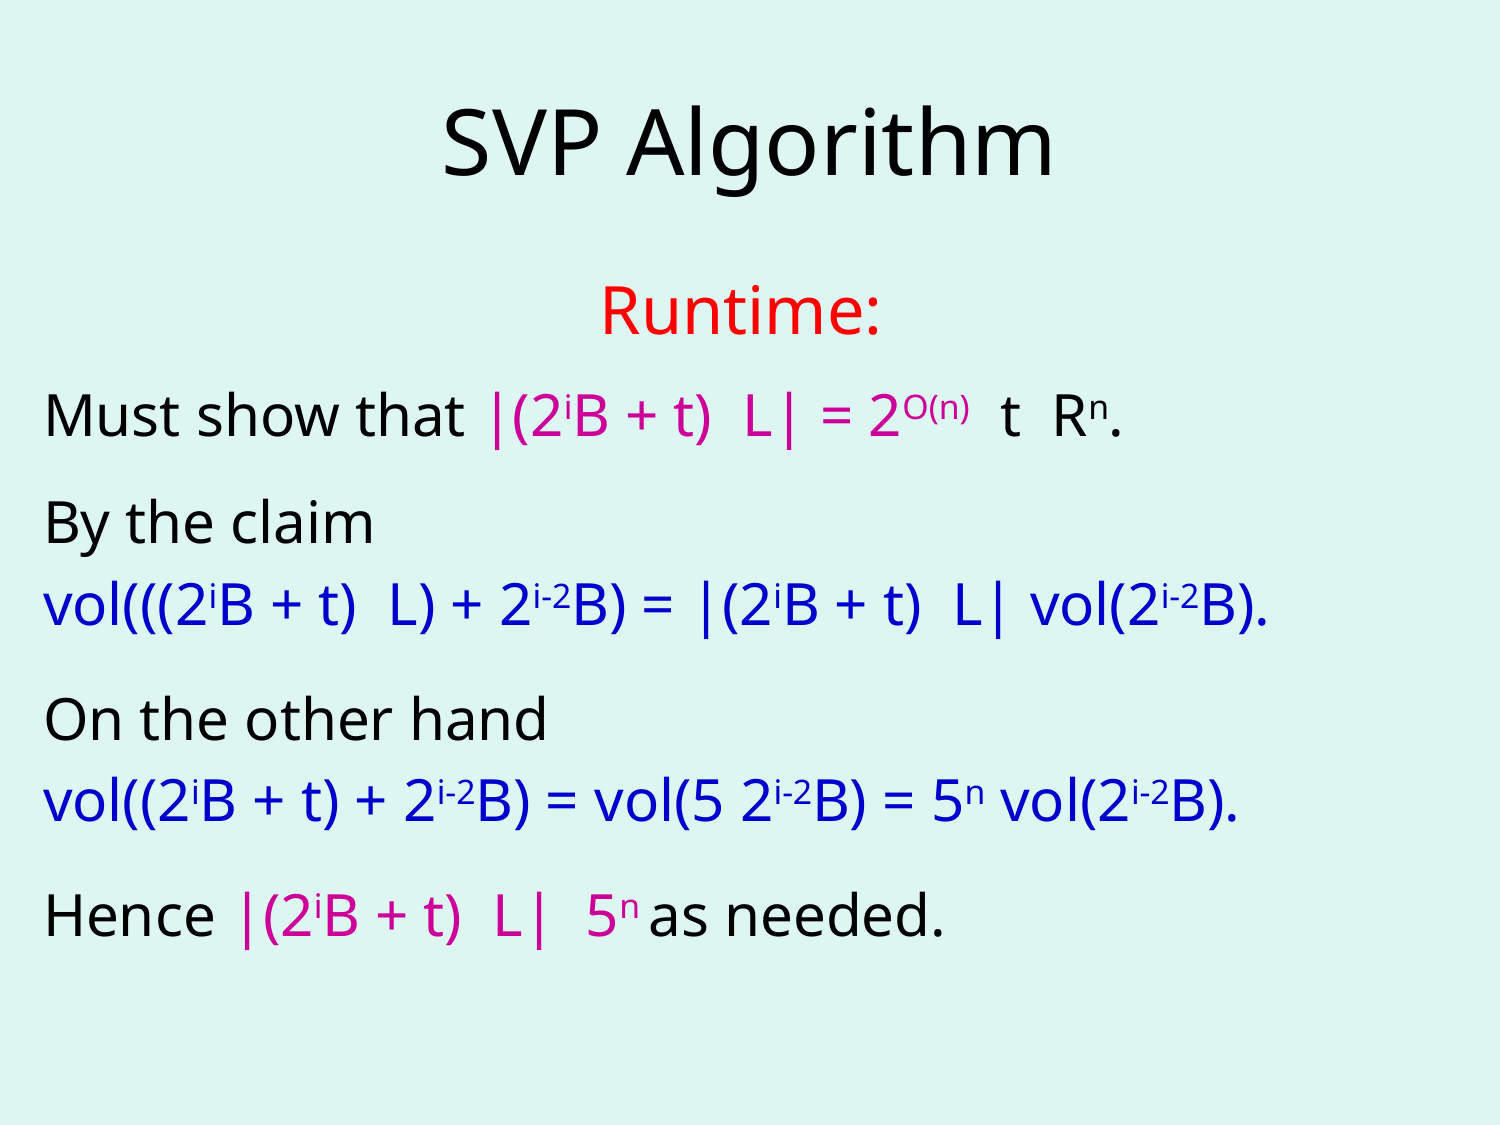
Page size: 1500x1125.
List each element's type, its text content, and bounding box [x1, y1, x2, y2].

title SVP Algorithm [75, 45, 1425, 233]
